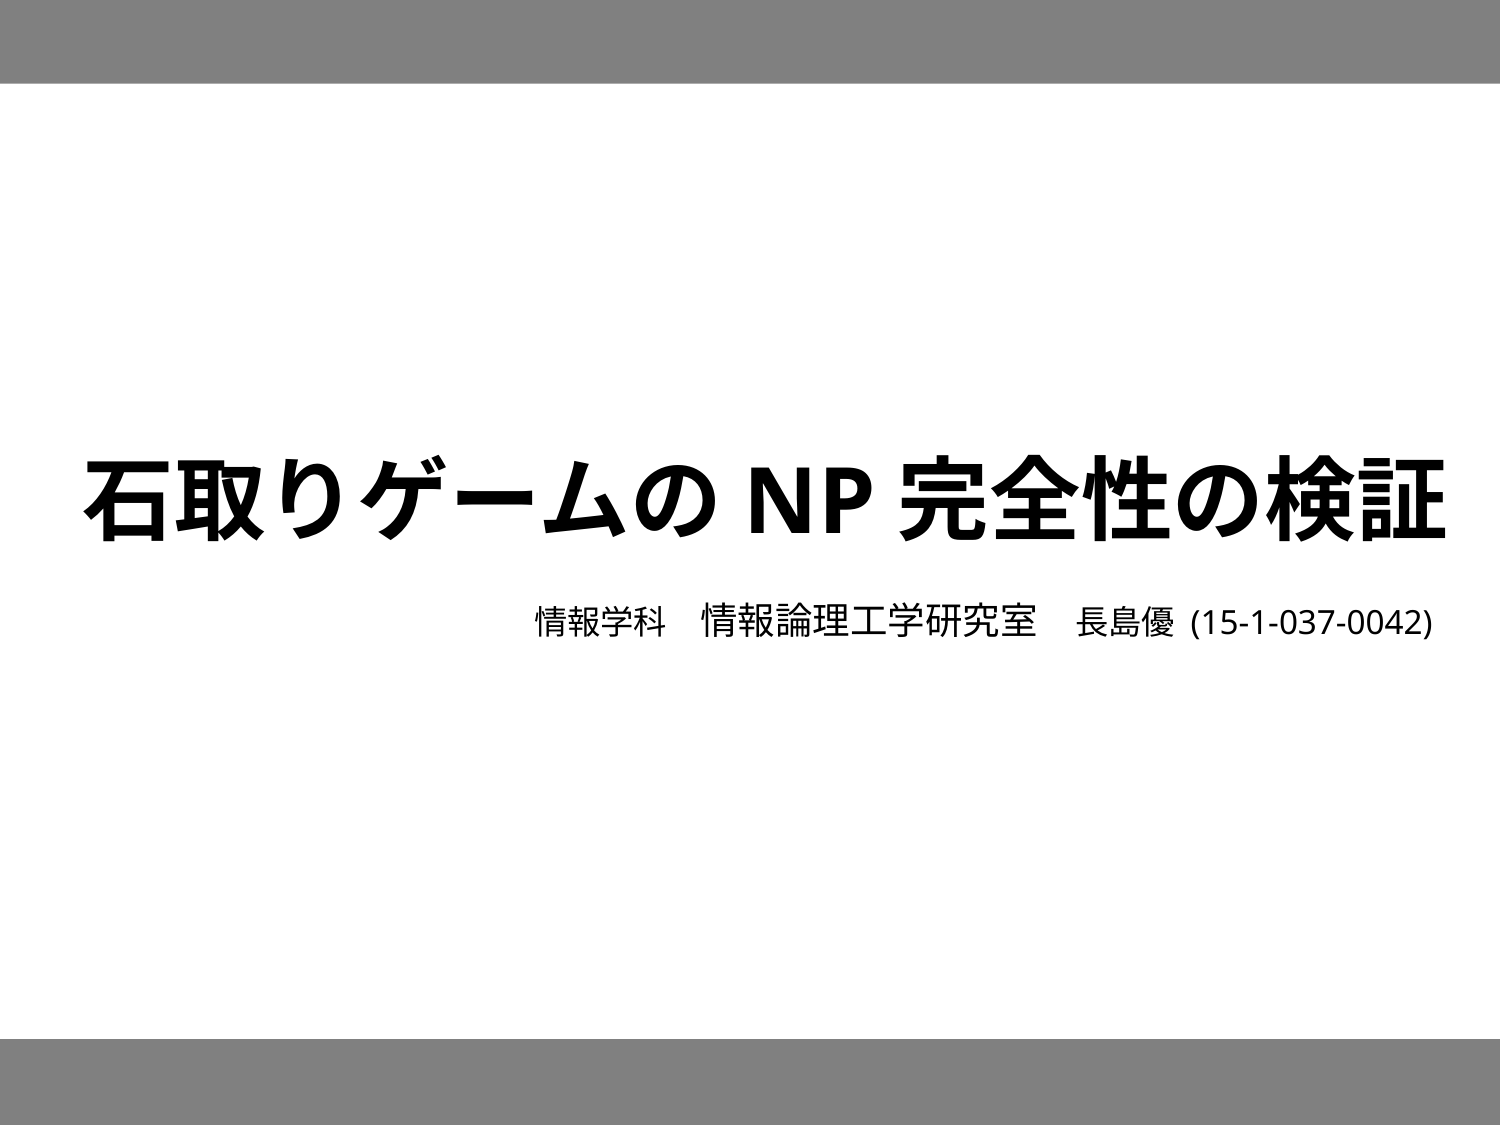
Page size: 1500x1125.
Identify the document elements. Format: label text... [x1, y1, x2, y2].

text_box [0, 1039, 1500, 1125]
text_box 石取りゲームのNP完全性の検証 [67, 434, 1464, 560]
text_box 情報学科 情報論理工学研究室 長島優 (15-1-037-0042) [519, 589, 1448, 650]
text_box [0, 0, 1500, 84]
